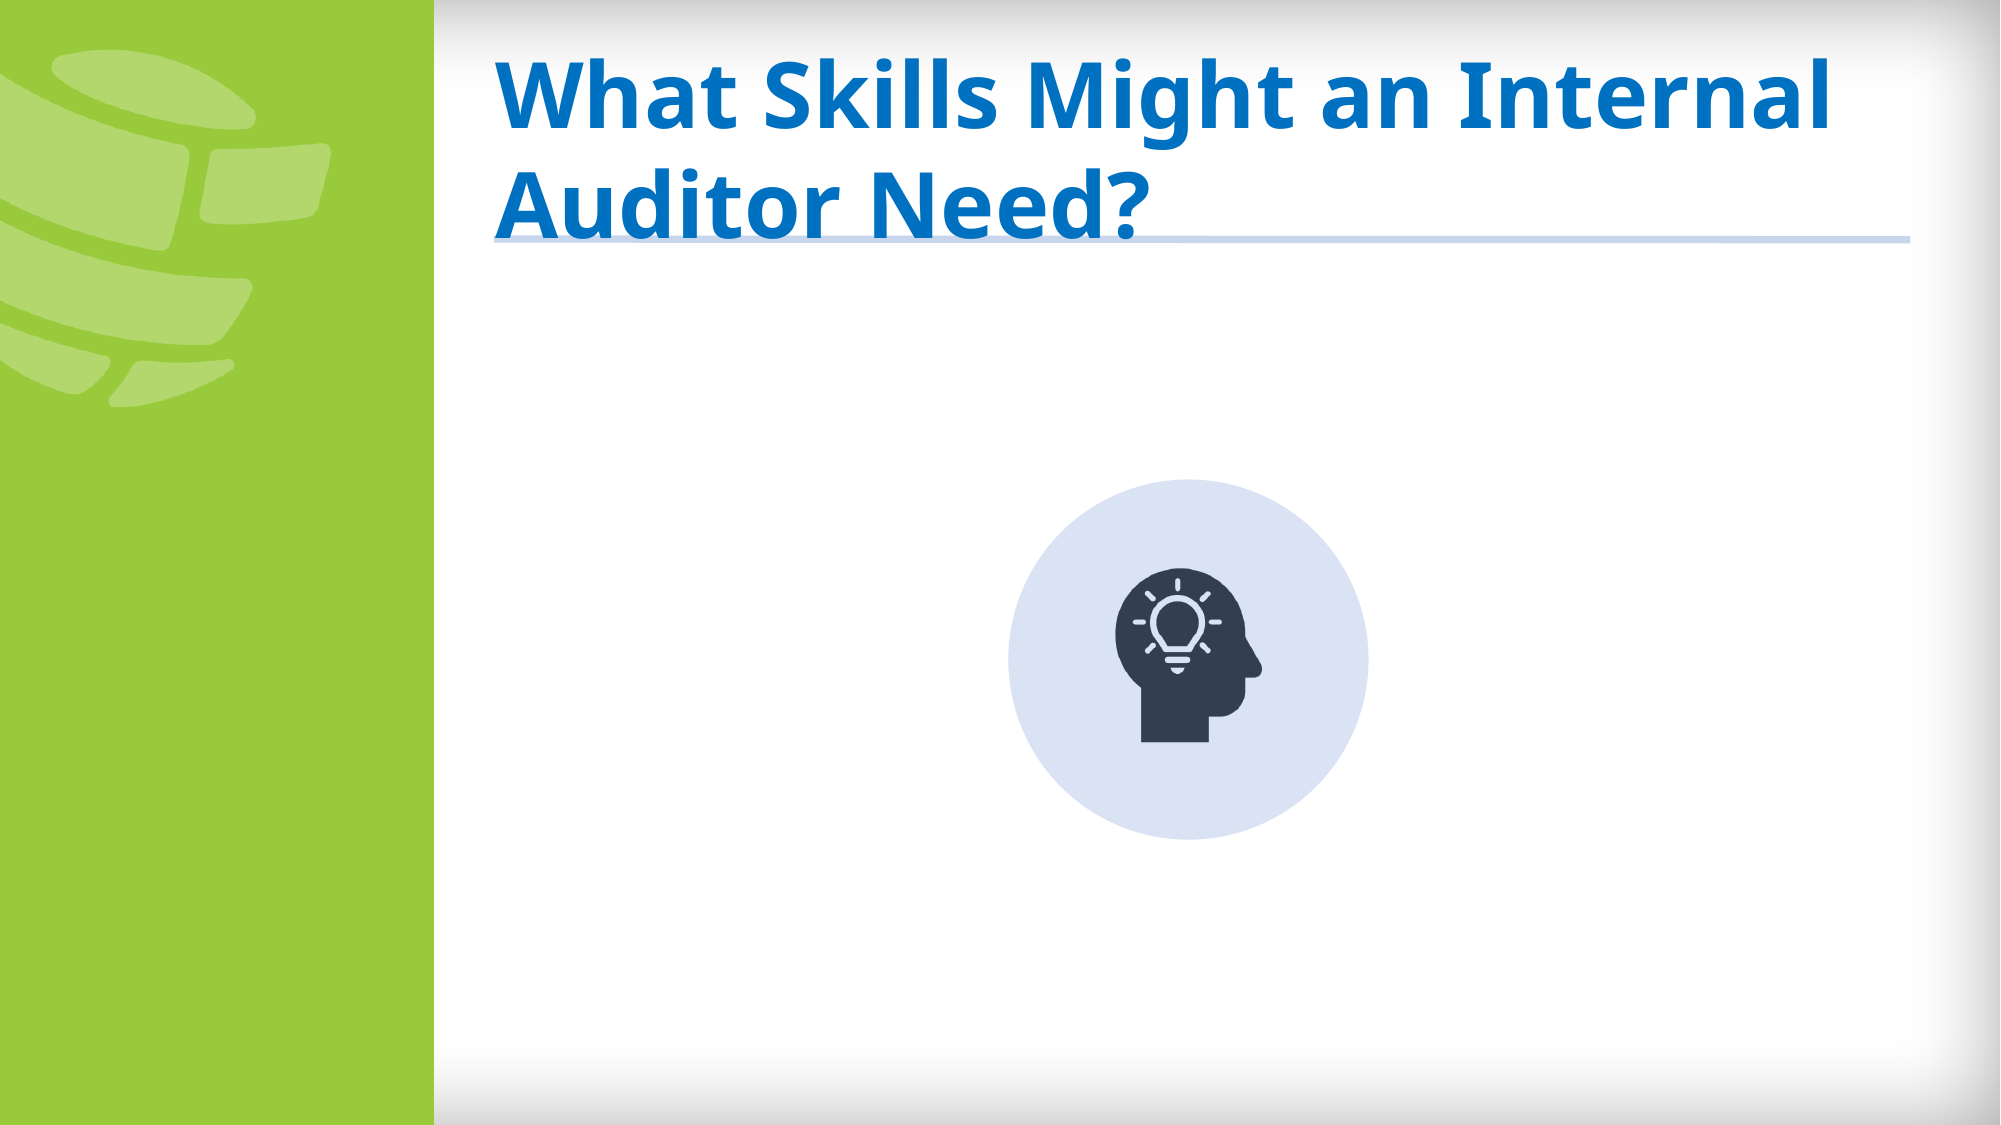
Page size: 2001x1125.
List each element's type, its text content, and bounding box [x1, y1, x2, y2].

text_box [1008, 479, 1369, 840]
picture [0, 0, 2000, 1125]
list What Skills Might an Internal Auditor Need? [480, 60, 1897, 233]
